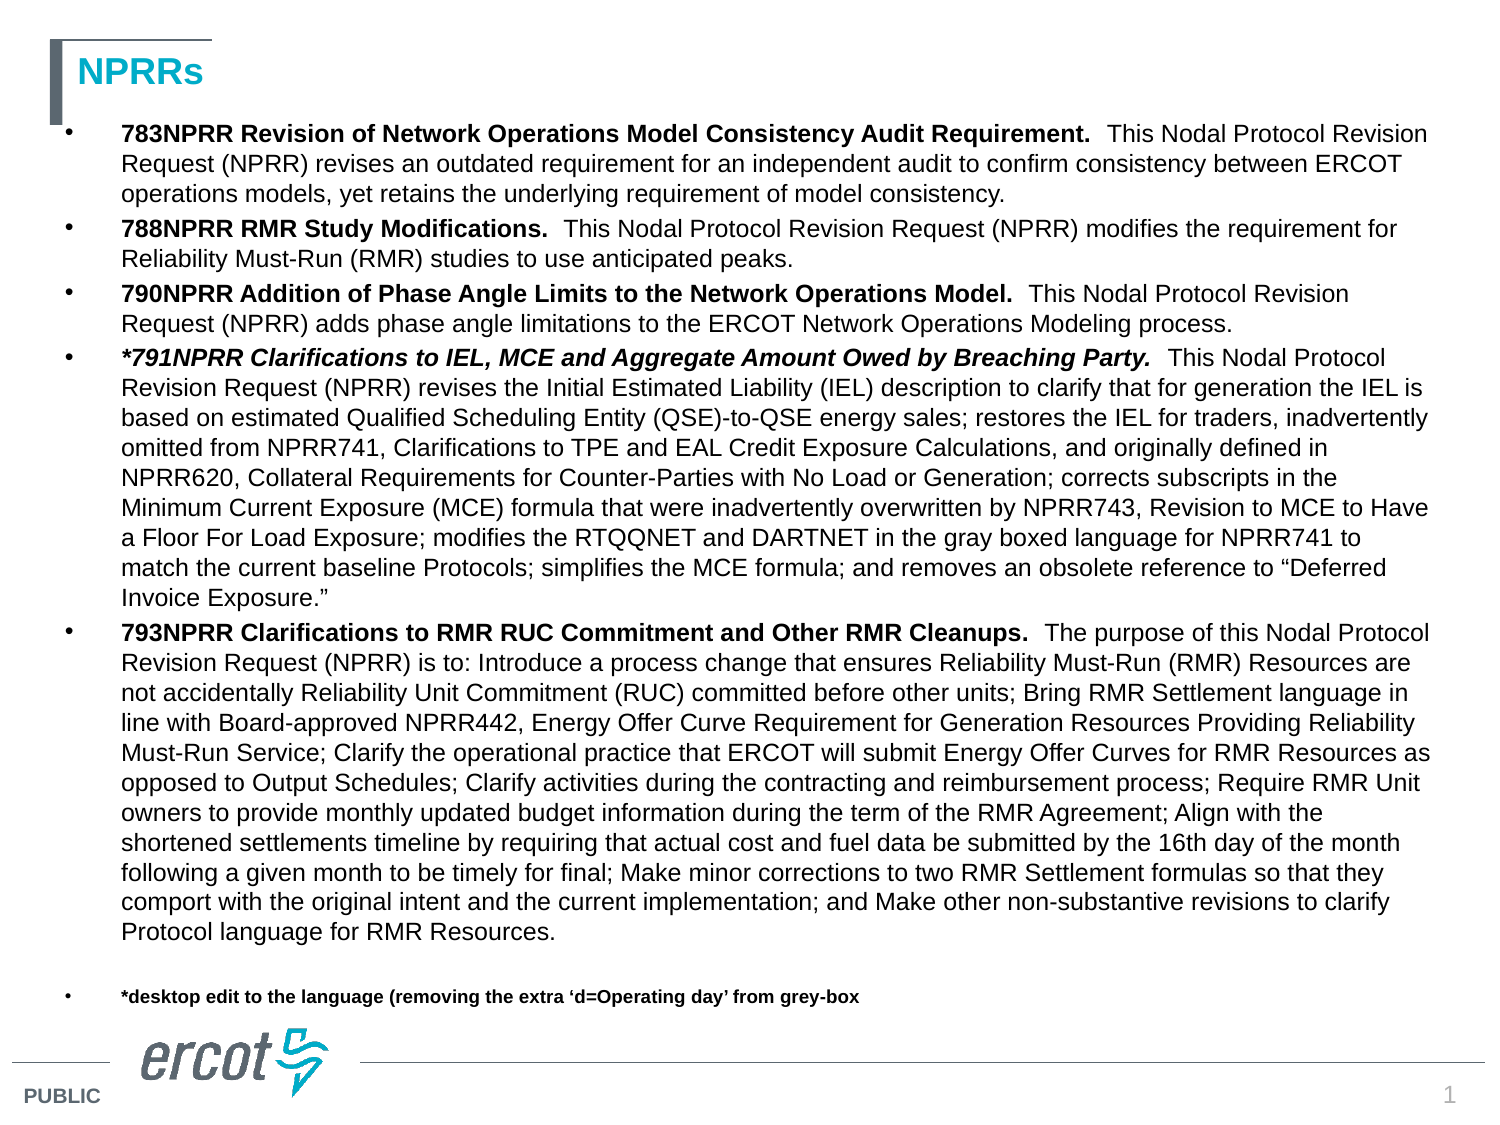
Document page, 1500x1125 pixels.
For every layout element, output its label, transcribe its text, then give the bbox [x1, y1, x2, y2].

picture [137, 1050, 332, 1100]
title NPRRs [62, 39, 1450, 75]
list 783NPRR Revision of Network Operations Model Consistency Audit Requirement. This Nodal Protocol Revision Request (NPRR) revises an outdated requirement for an independent audit to confirm consistency between ERCOT operations models, yet retains the underlying requirement of model consistency. 788NPRR RMR Study Modifications. This Nodal Protocol Revision Request (NPRR) modifies the requirement for Reliability Must-Run (RMR) studies to use anticipated peaks. 790NPRR Addition of Phase Angle Limits to the Network Operations Model. This Nodal Protocol Revision Request (NPRR) adds phase angle limitations to the ERCOT Network Operations Modeling process. *791NPRR Clarifications to IEL, MCE and Aggregate Amount Owed by Breaching Party. This Nodal Protocol Revision Request (NPRR) revises the Initial Estimated Liability (IEL) description to clarify that for generation the IEL is based on estimated Qualified Scheduling Entity (QSE)-to-QSE energy sales; restores the IEL for traders, inadvertently omitted from NPRR741, Clarifications to TPE and EAL Credit Exposure Calculations, and originally defined in NPRR620, Collateral Requirements for Counter-Parties with No Load or Generation; corrects subscripts in the Minimum Current Exposure (MCE) formula that were inadvertently overwritten by NPRR743, Revision to MCE to Have a Floor For Load Exposure; modifies the RTQQNET and DARTNET in the gray boxed language for NPRR741 to match the current baseline Protocols; simplifies the MCE formula; and removes an obsolete reference to “Deferred Invoice Exposure.” 793NPRR Clarifications to RMR RUC Commitment and Other RMR Cleanups. The purpose of this Nodal Protocol Revision Request (NPRR) is to: Introduce a process change that ensures Reliability Must-Run (RMR) Resources are not accidentally Reliability Unit Commitment (RUC) committed before other units; Bring RMR Settlement language in line with Board-approved NPRR442, Energy Offer Curve Requirement for Generation Resources Providing Reliability Must-Run Service; Clarify the operational practice that ERCOT will submit Energy Offer Curves for RMR Resources as opposed to Output Schedules; Clarify activities during the contracting and reimbursement process; Require RMR Unit owners to provide monthly updated budget information during the term of the RMR Agreement; Align with the shortened settlements timeline by requiring that actual cost and fuel data be submitted by the 16th day of the month following a given month to be timely for final; Make minor corrections to two RMR Settlement formulas so that they comport with the original intent and the current implementation; and Make other non-substantive revisions to clarify Protocol language for RMR Resources. *desktop edit to the language (removing the extra ‘d=Operating day’ from grey-box [50, 75, 1450, 1050]
slide_number 1 [1412, 1076, 1488, 1112]
